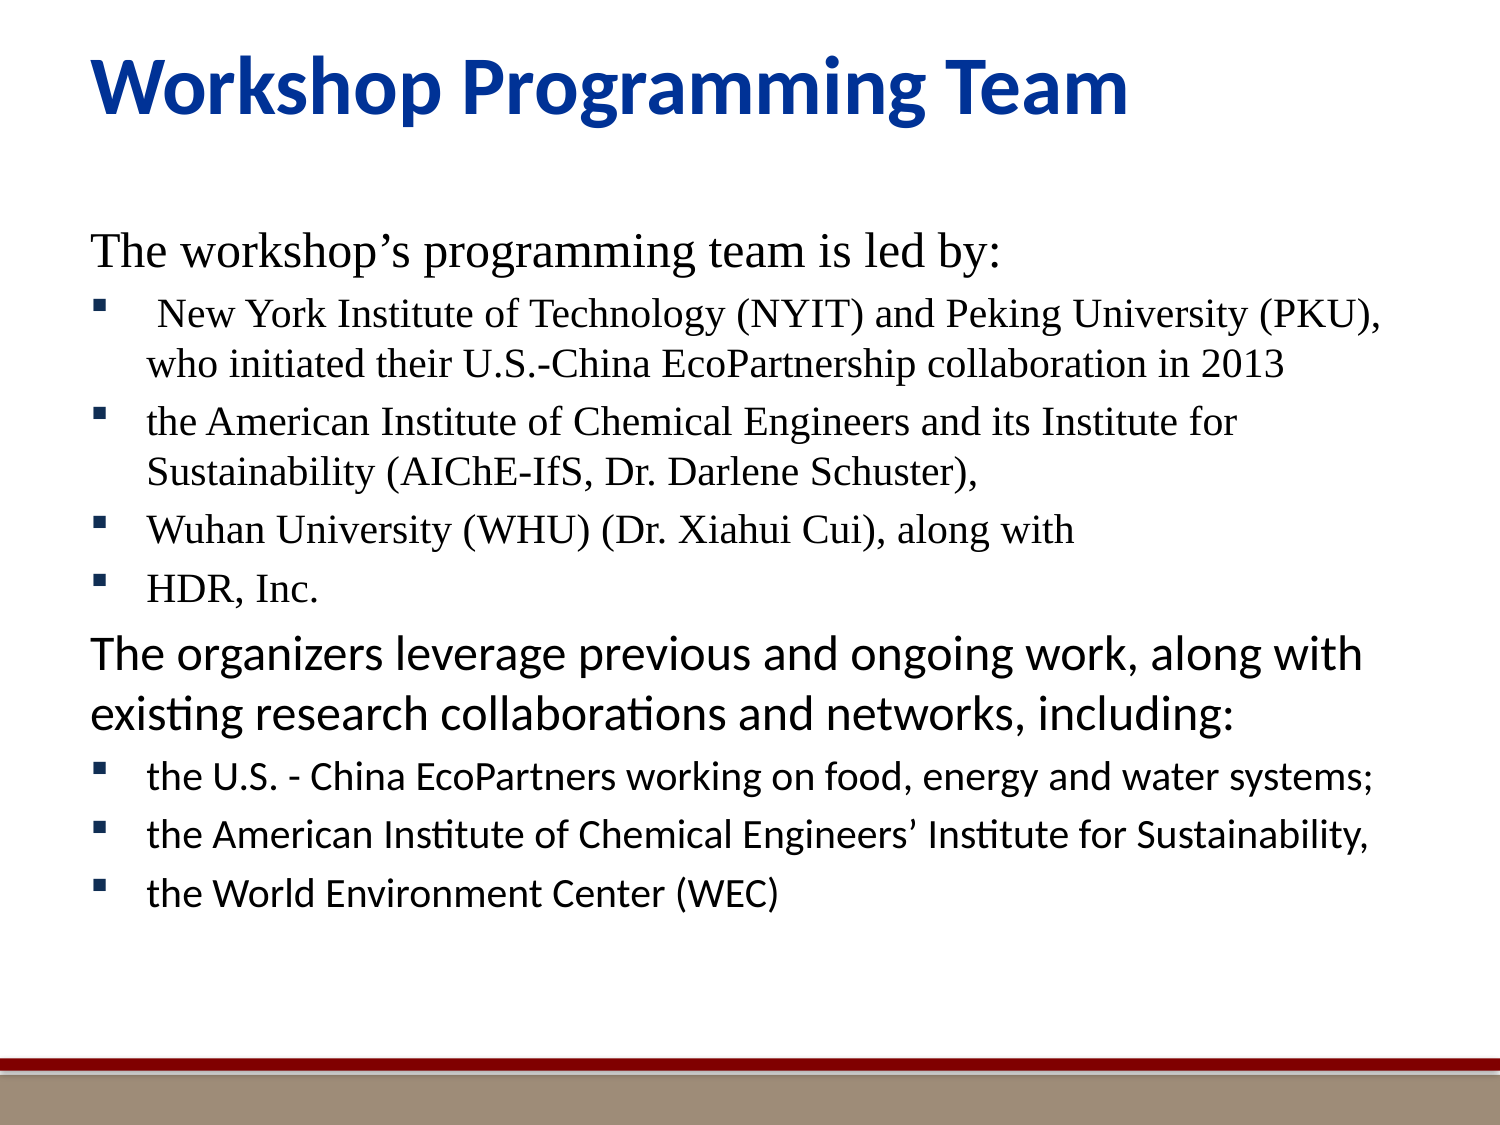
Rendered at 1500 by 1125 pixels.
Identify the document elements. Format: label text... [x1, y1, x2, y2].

title Workshop Programming Team [74, 0, 1426, 163]
list The workshop’s programming team is led by: New York Institute of Technology (NYIT) and Peking University (PKU), who initiated their U.S.-China EcoPartnership collaboration in 2013 the American Institute of Chemical Engineers and its Institute for Sustainability (AIChE-IfS, Dr. Darlene Schuster), Wuhan University (WHU) (Dr. Xiahui Cui), along with HDR, Inc. The organizers leverage previous and ongoing work, along with existing research collaborations and networks, including: the U.S. - China EcoPartners working on food, energy and water systems; the American Institute of Chemical Engineers’ Institute for Sustainability, the World Environment Center (WEC) [74, 209, 1426, 1006]
